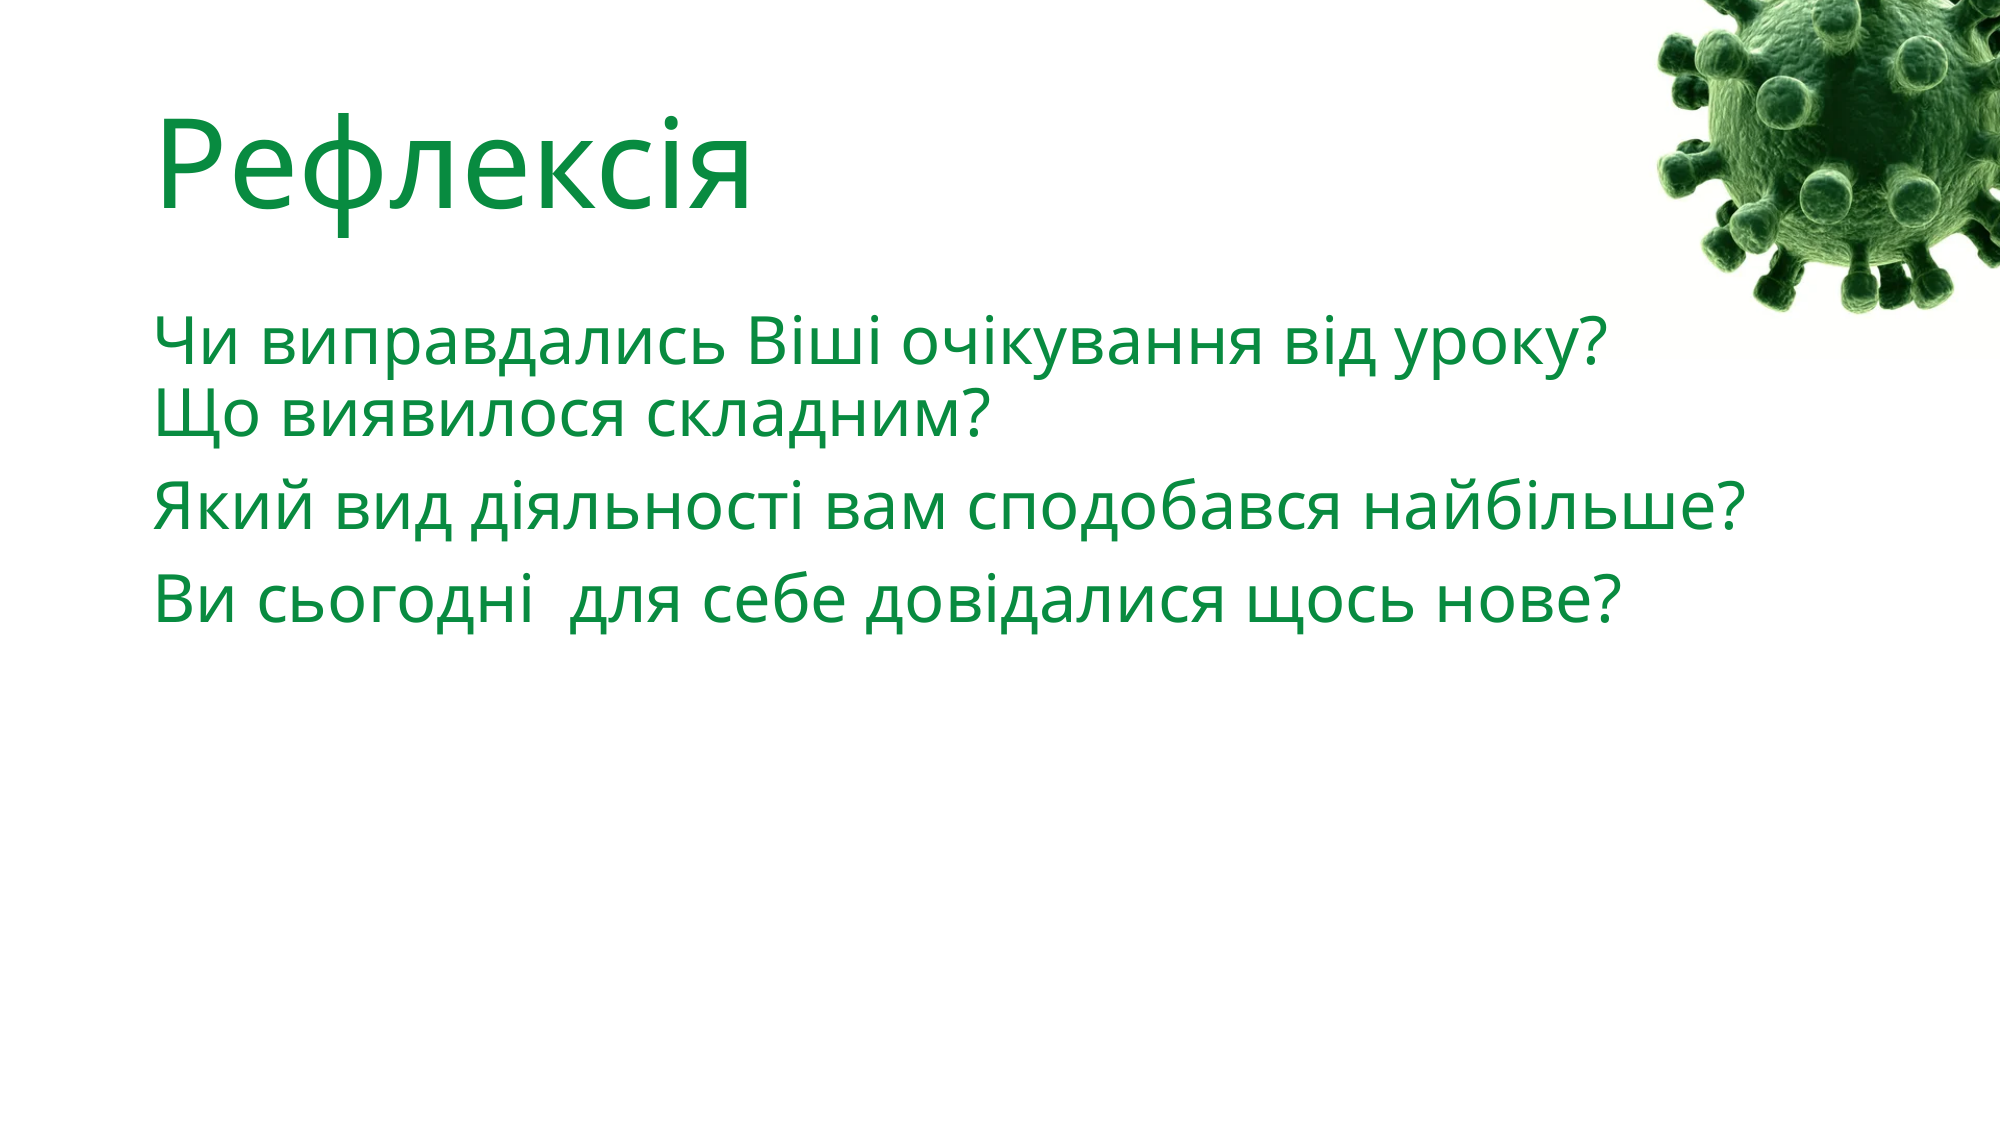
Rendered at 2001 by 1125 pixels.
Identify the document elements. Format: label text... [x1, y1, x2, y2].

list Чи виправдались Віші очікування від уроку? Що виявилося складним? Який вид діяльності вам сподобався найбільше? Ви сьогодні для себе довідалися щось нове? [137, 299, 1863, 1014]
picture [1550, 0, 2000, 359]
title Рефлексія [137, 59, 1863, 278]
